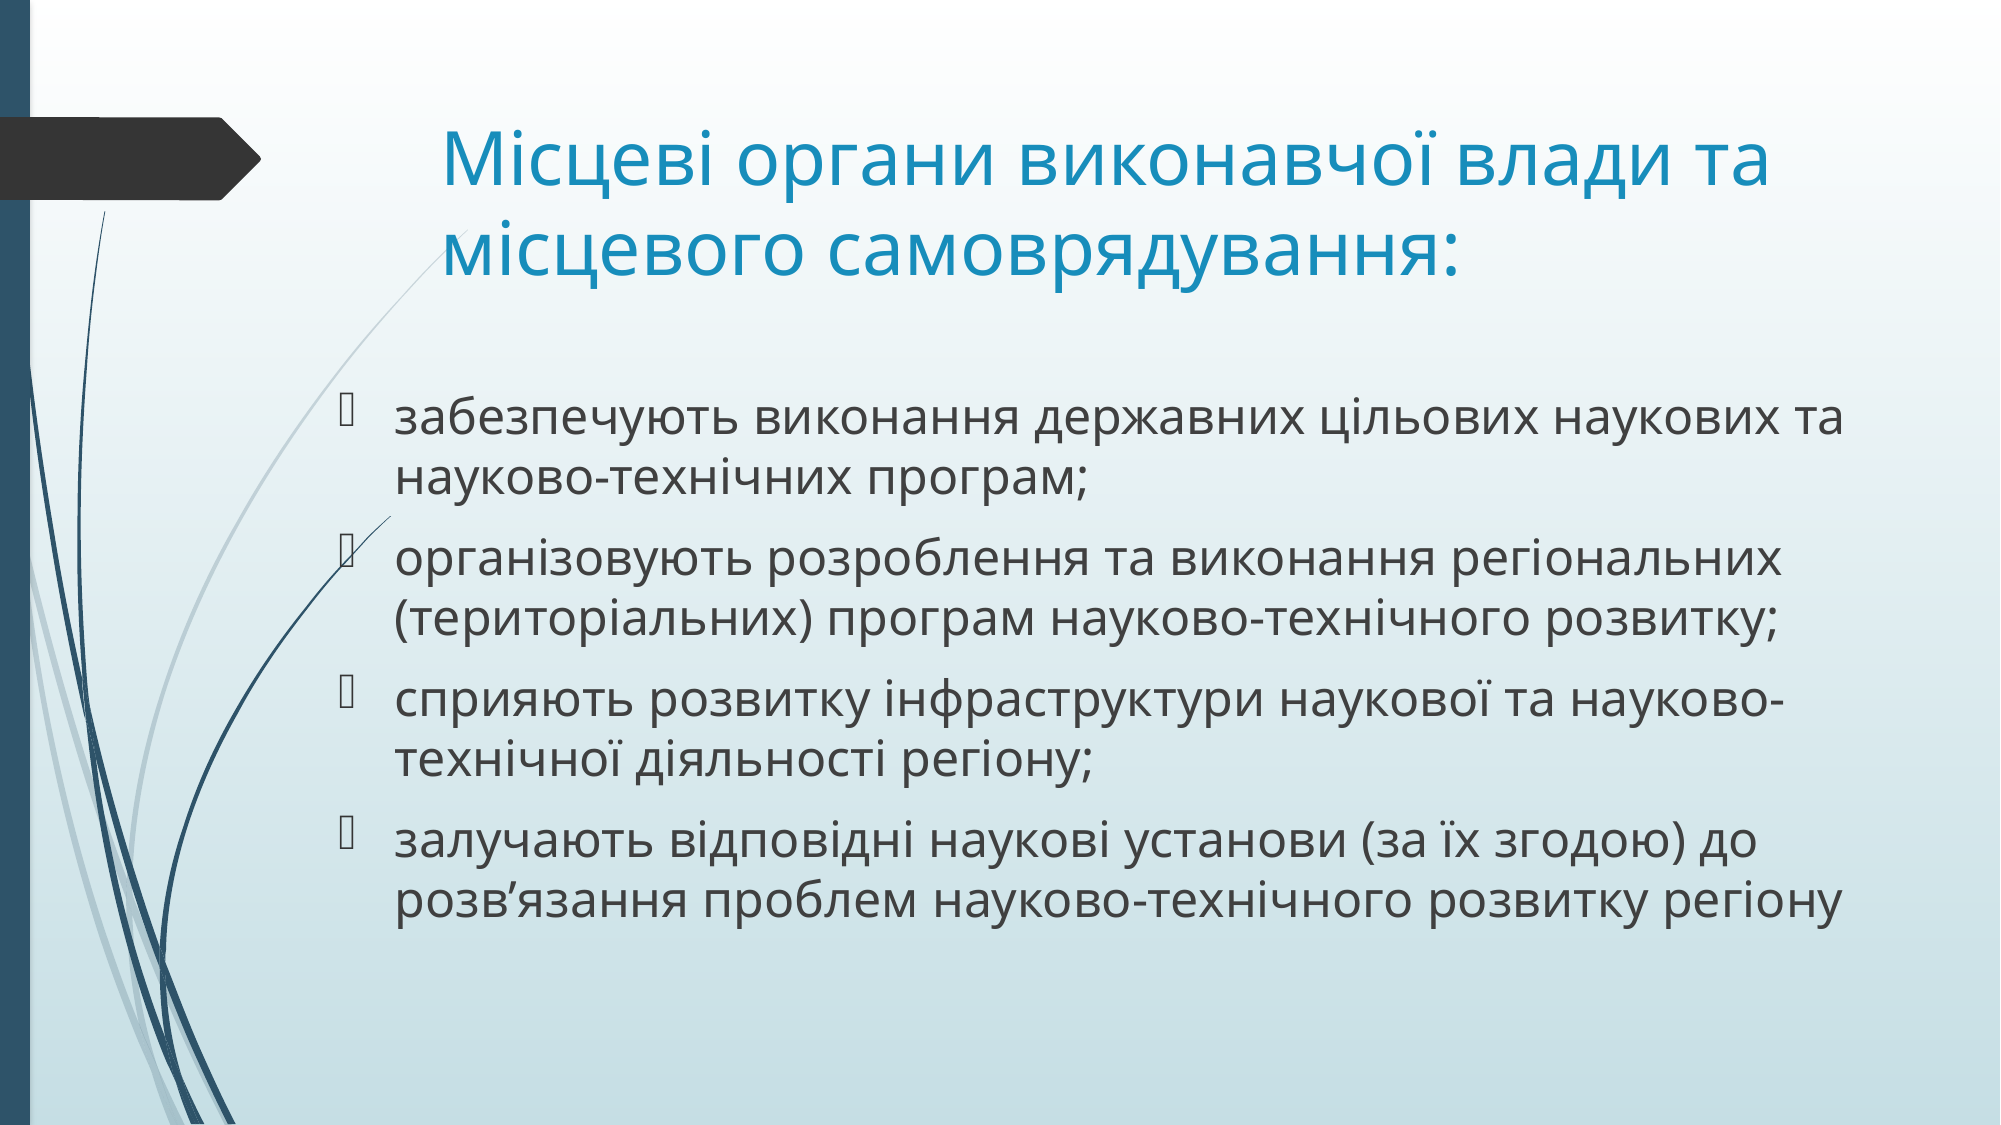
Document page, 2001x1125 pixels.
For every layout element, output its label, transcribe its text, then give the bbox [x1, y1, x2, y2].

title Місцеві органи виконавчої влади та місцевого самоврядування: [425, 102, 1888, 313]
list забезпечують виконання державних цільових наукових та науково-технічних програм; організовують розроблення та виконання регіональних (територіальних) програм науково-технічного розвитку; сприяють розвитку інфраструктури наукової та науково-технічної діяльності регіону; залучають відповідні наукові установи (за їх згодою) до розв’язання проблем науково-технічного розвитку регіону [323, 377, 1888, 1069]
